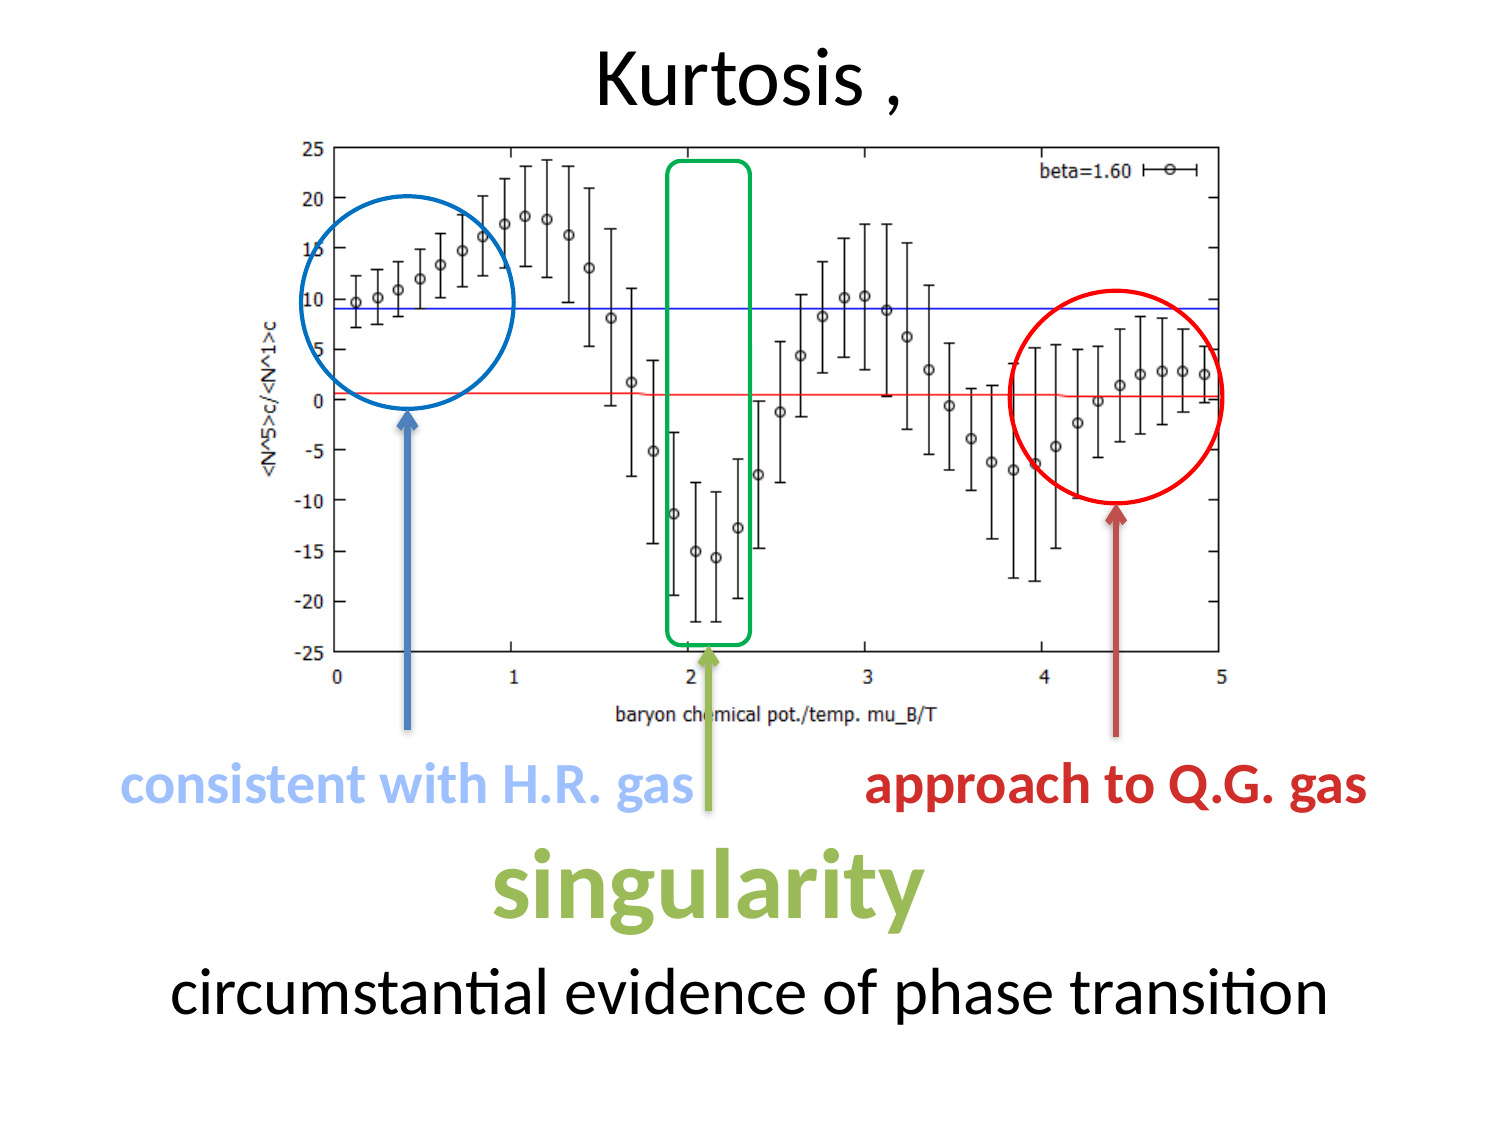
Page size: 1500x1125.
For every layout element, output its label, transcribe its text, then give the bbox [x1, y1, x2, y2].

text_box approach to Q.G. gas [849, 737, 1383, 823]
text_box circumstantial evidence of phase transition [0, 940, 1500, 1036]
text_box singularity [475, 811, 942, 947]
text_box consistent with H.R. gas [105, 737, 701, 823]
picture [249, 125, 1251, 731]
